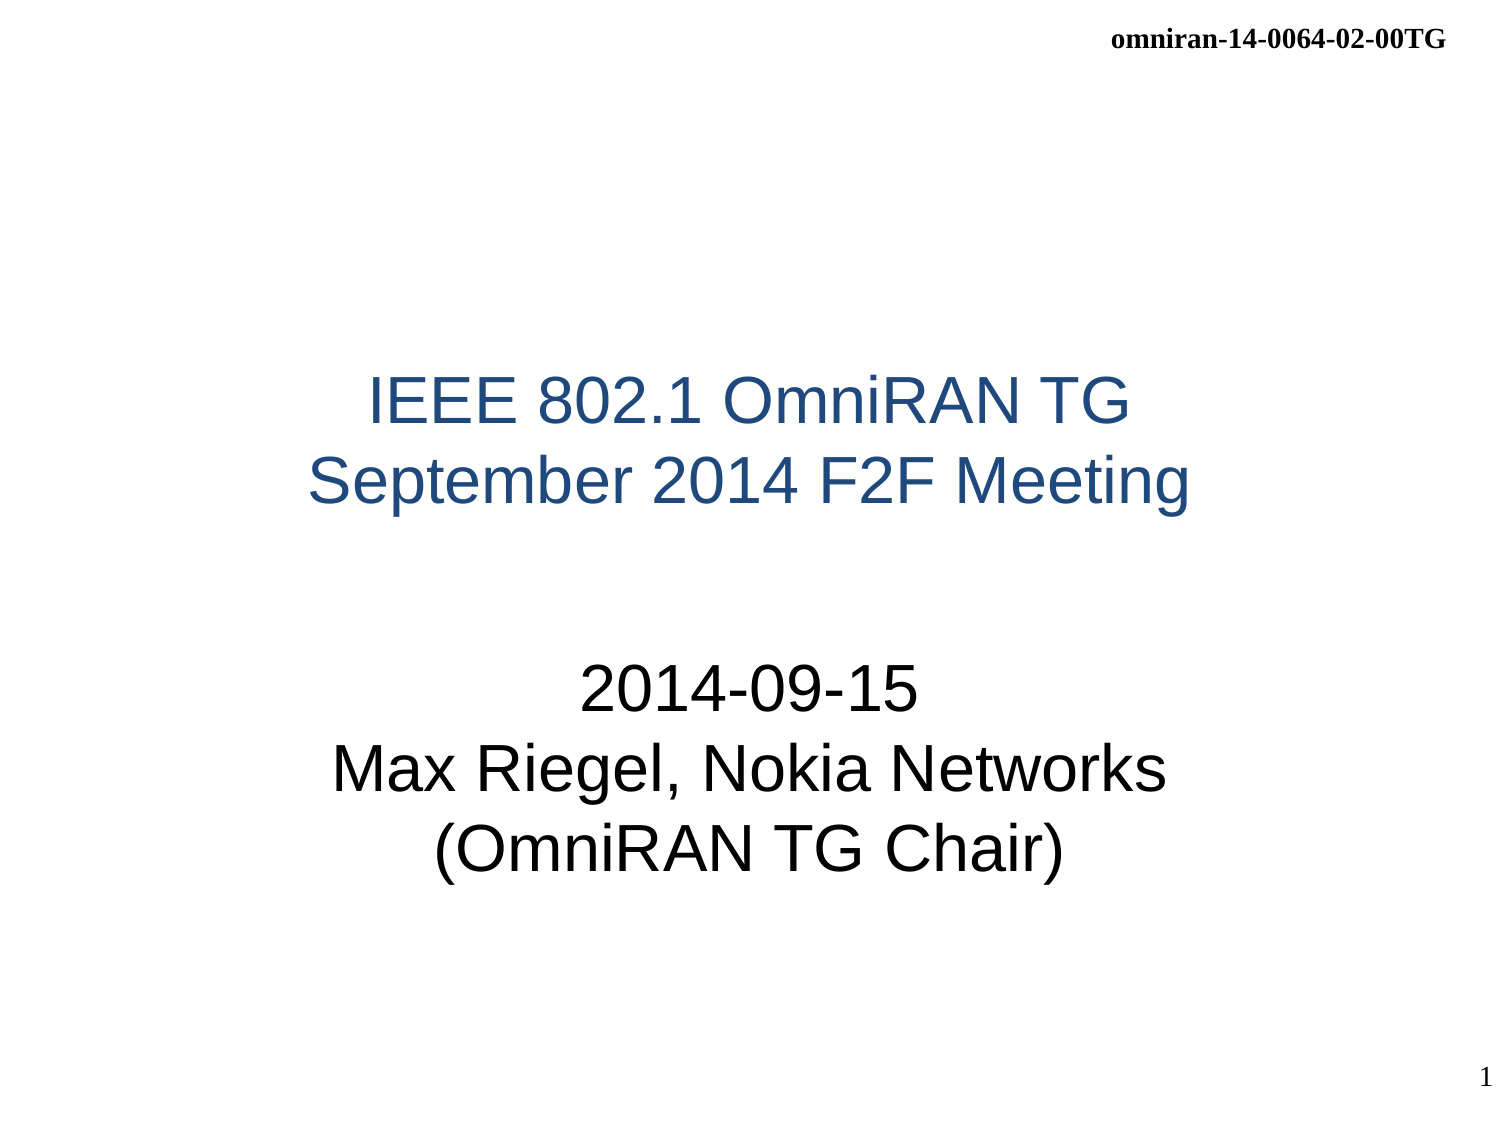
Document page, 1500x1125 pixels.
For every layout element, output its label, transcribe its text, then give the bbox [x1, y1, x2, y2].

title IEEE 802.1 OmniRAN TG September 2014 F2F Meeting [112, 349, 1388, 591]
subtitle 2014-09-15 Max Riegel, Nokia Networks (OmniRAN TG Chair) [225, 637, 1275, 925]
